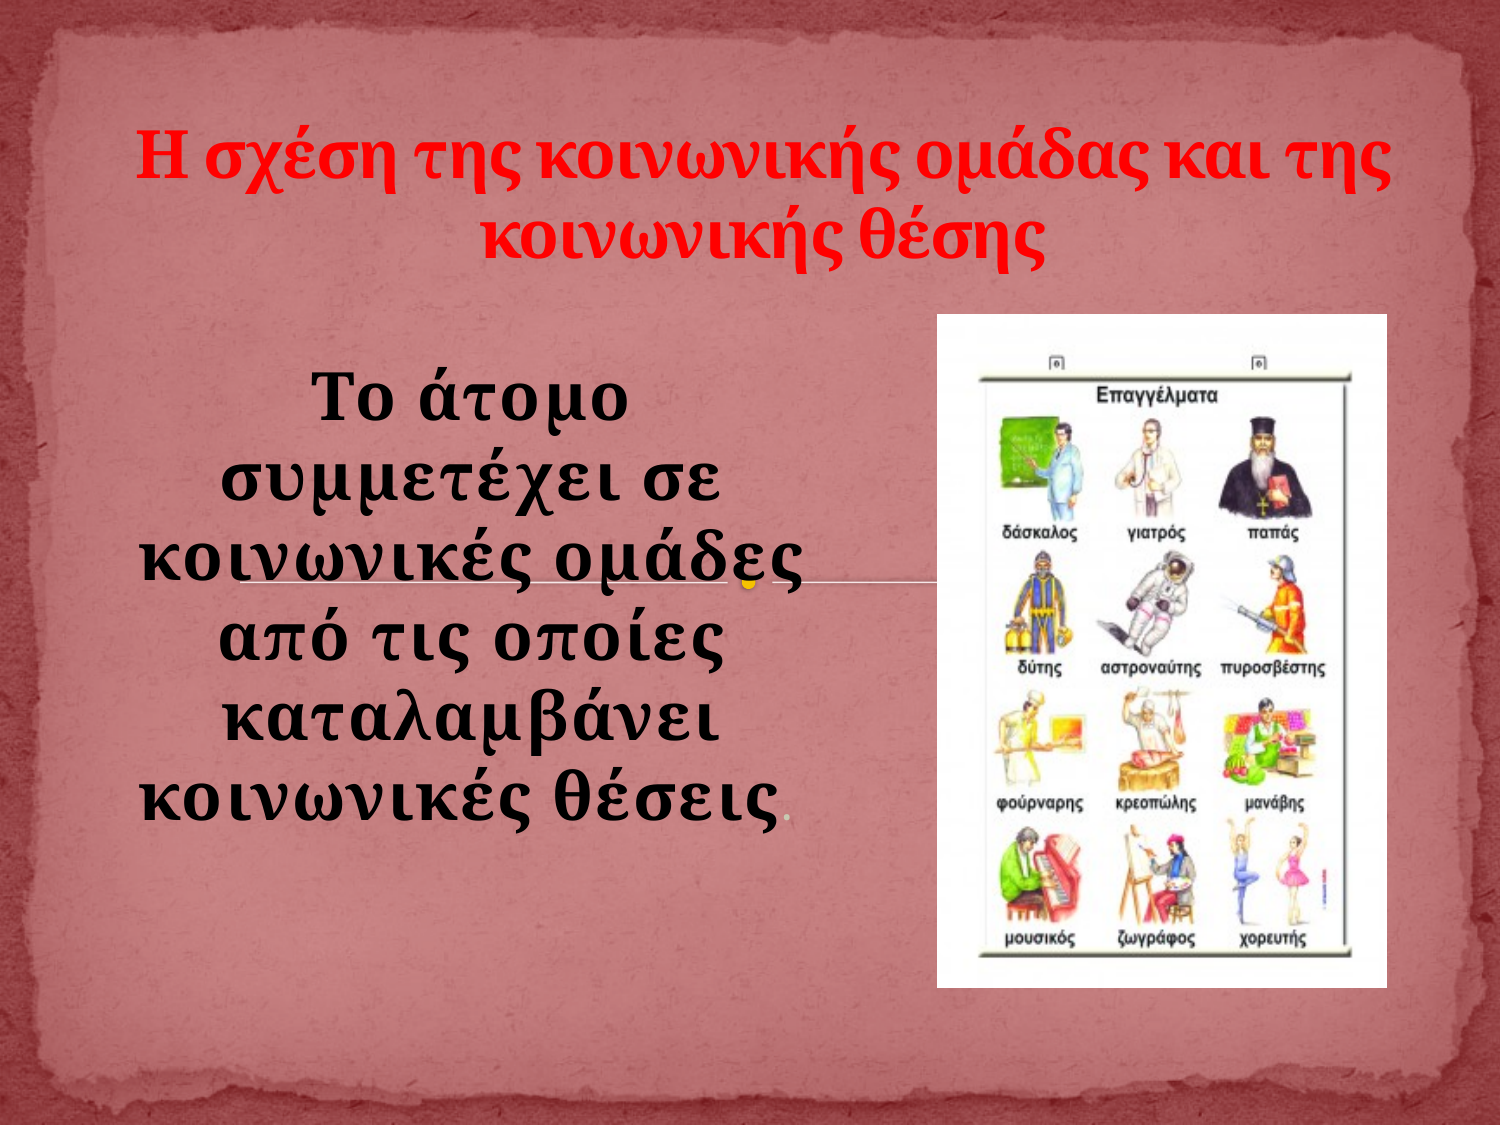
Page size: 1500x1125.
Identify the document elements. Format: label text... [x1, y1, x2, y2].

title Η σχέση της κοινωνικής ομάδας και της κοινωνικής θέσης [88, 113, 1438, 279]
subtitle Το άτομο συμμετέχει σε κοινωνικές ομάδες από τις οποίες καταλαμβάνει κοινωνικές θέσεις. [100, 279, 845, 976]
picture [937, 314, 1387, 988]
